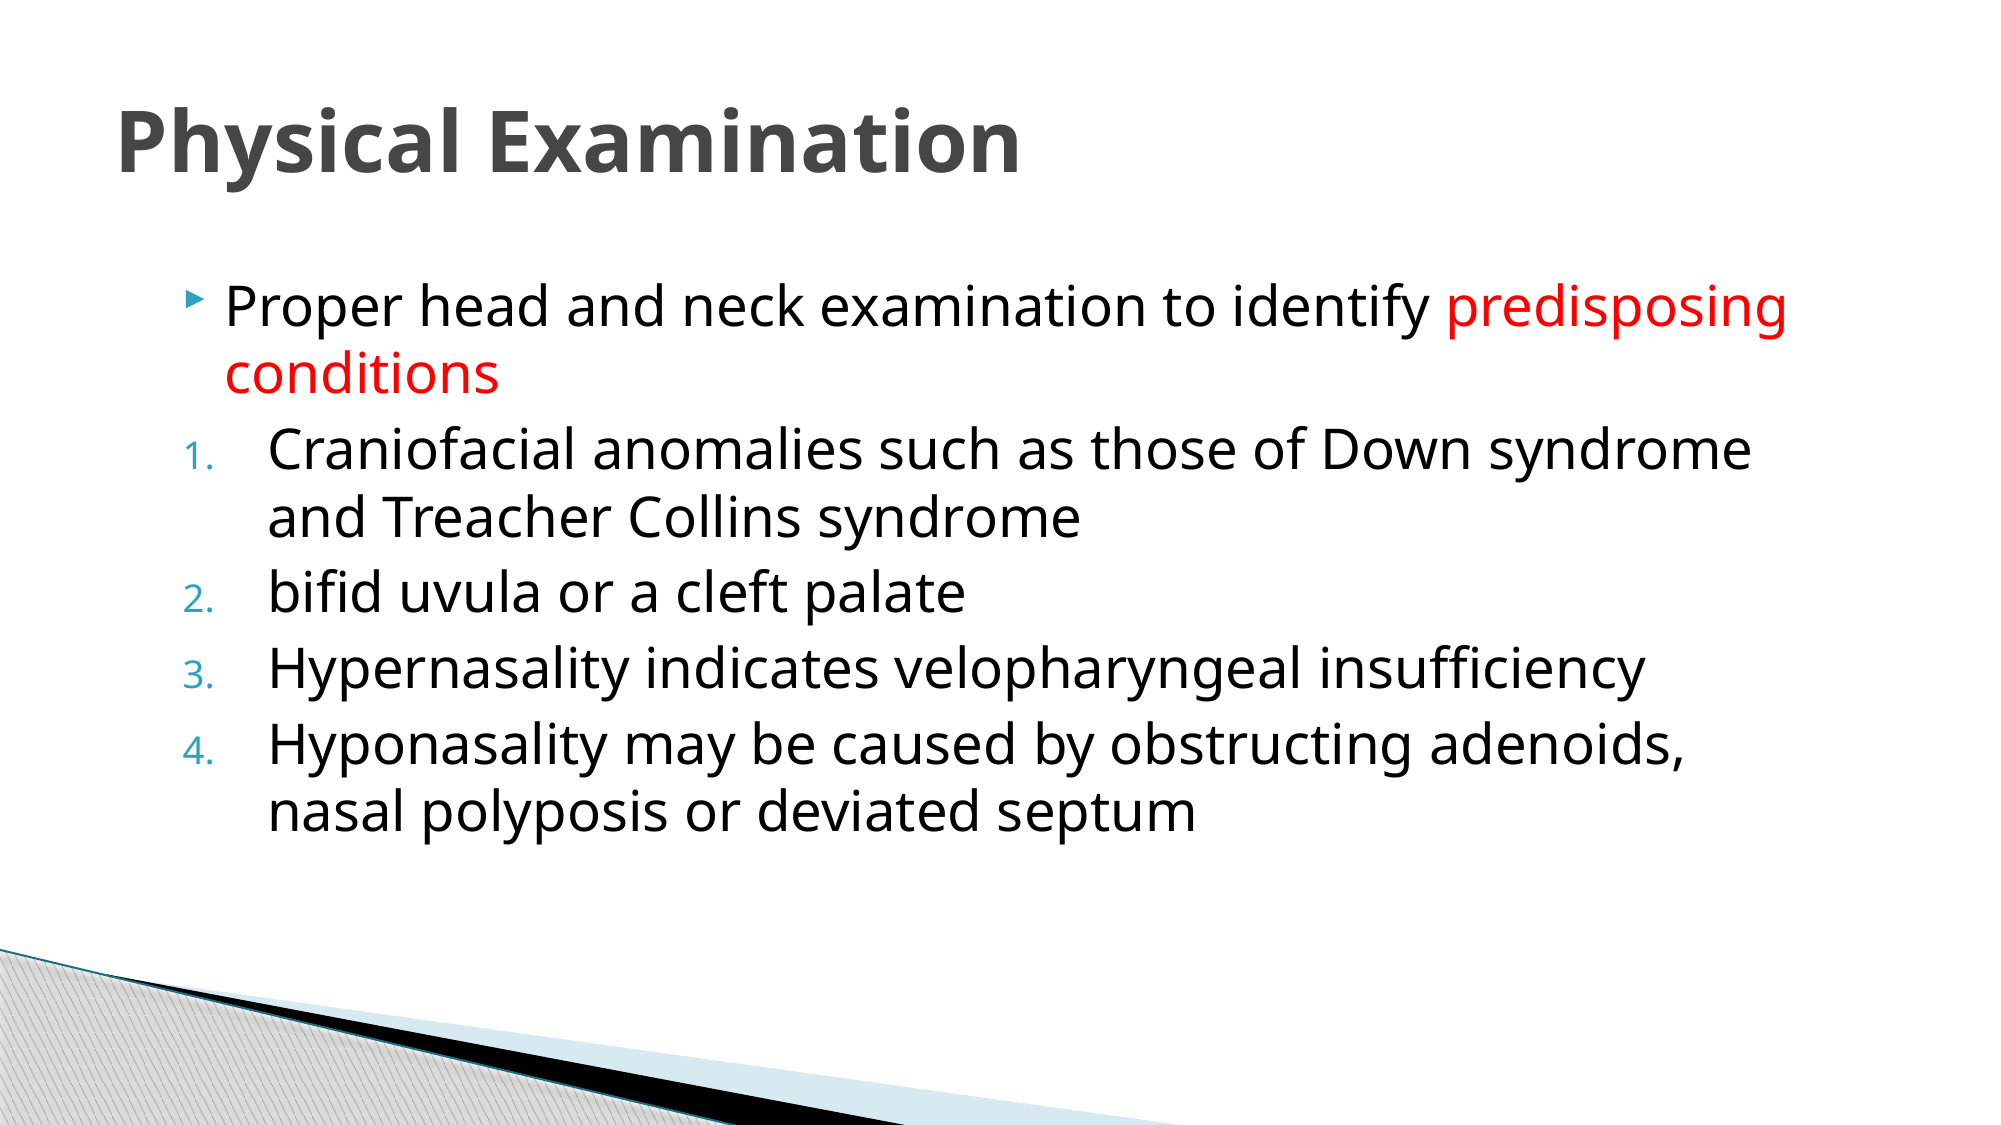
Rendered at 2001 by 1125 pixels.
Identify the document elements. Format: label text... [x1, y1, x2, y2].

list Proper head and neck examination to identify predisposing conditions Craniofacial anomalies such as those of Down syndrome and Treacher Collins syndrome bifid uvula or a cleft palate Hypernasality indicates velopharyngeal insufficiency Hyponasality may be caused by obstructing adenoids, nasal polyposis or deviated septum [150, 262, 1850, 1013]
title Physical Examination [99, 45, 1900, 233]
